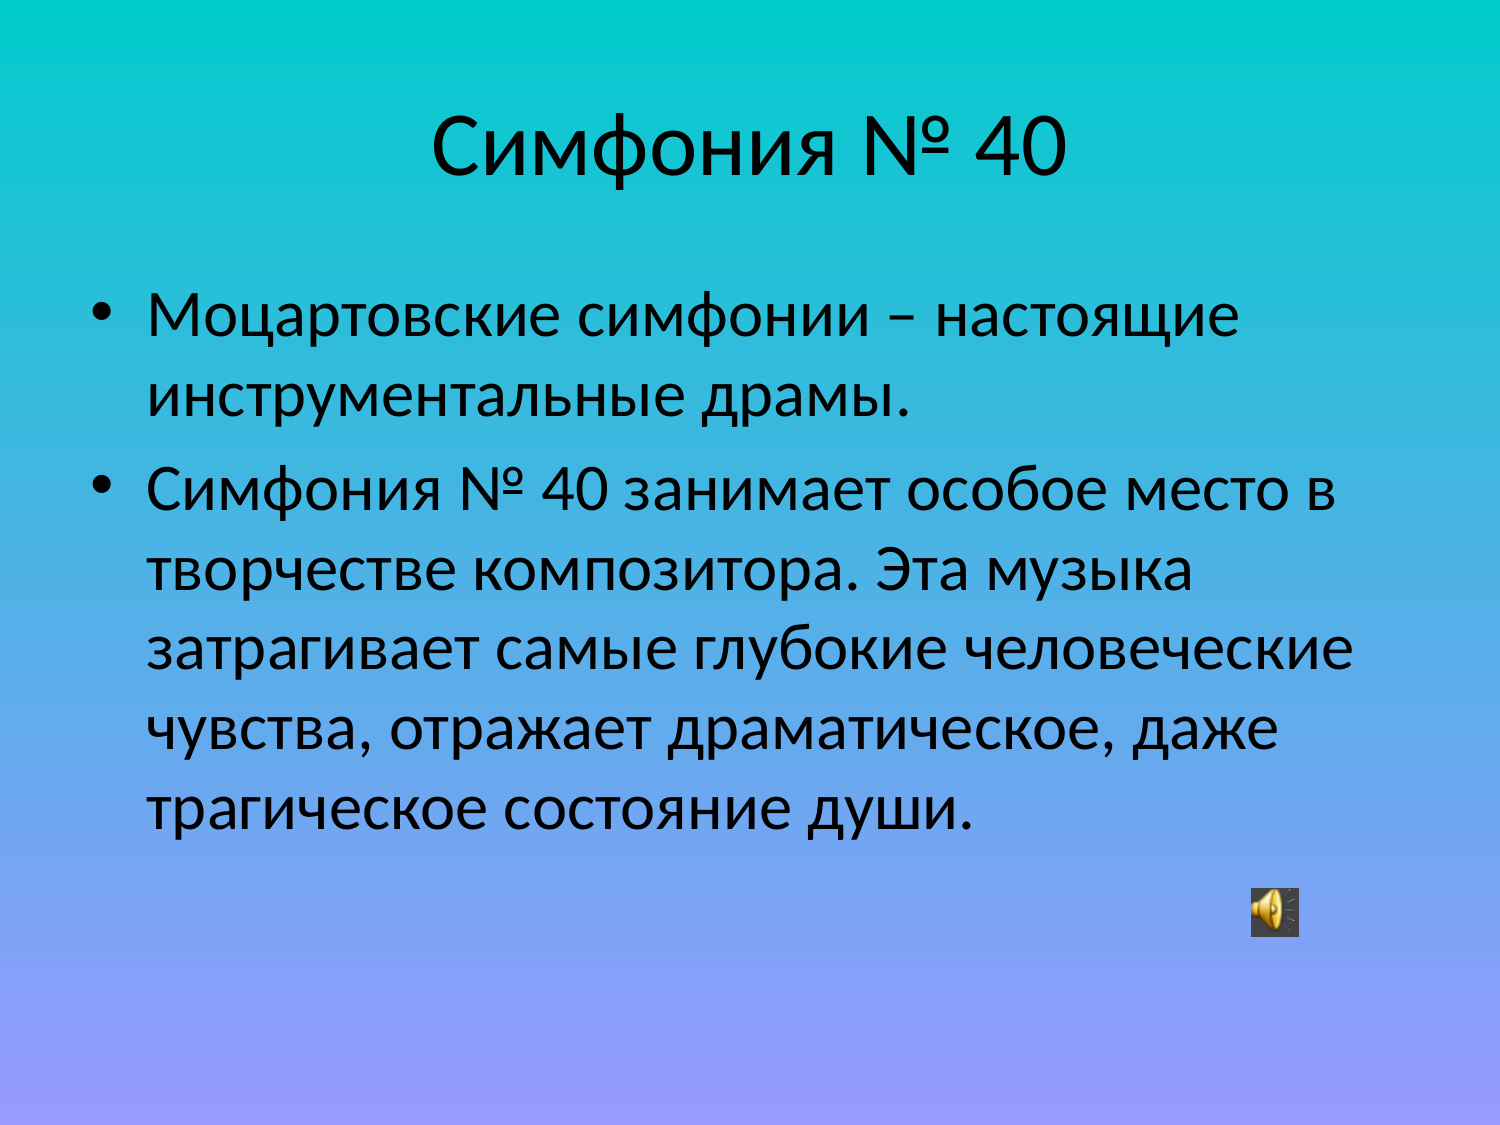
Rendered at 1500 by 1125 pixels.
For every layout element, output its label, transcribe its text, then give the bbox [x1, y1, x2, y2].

title Симфония № 40 [75, 45, 1425, 233]
list Моцартовские симфонии – настоящие инструментальные драмы. Симфония № 40 занимает особое место в творчестве композитора. Эта музыка затрагивает самые глубокие человеческие чувства, отражает драматическое, даже трагическое состояние души. [75, 262, 1425, 1005]
picture [1249, 887, 1301, 938]
